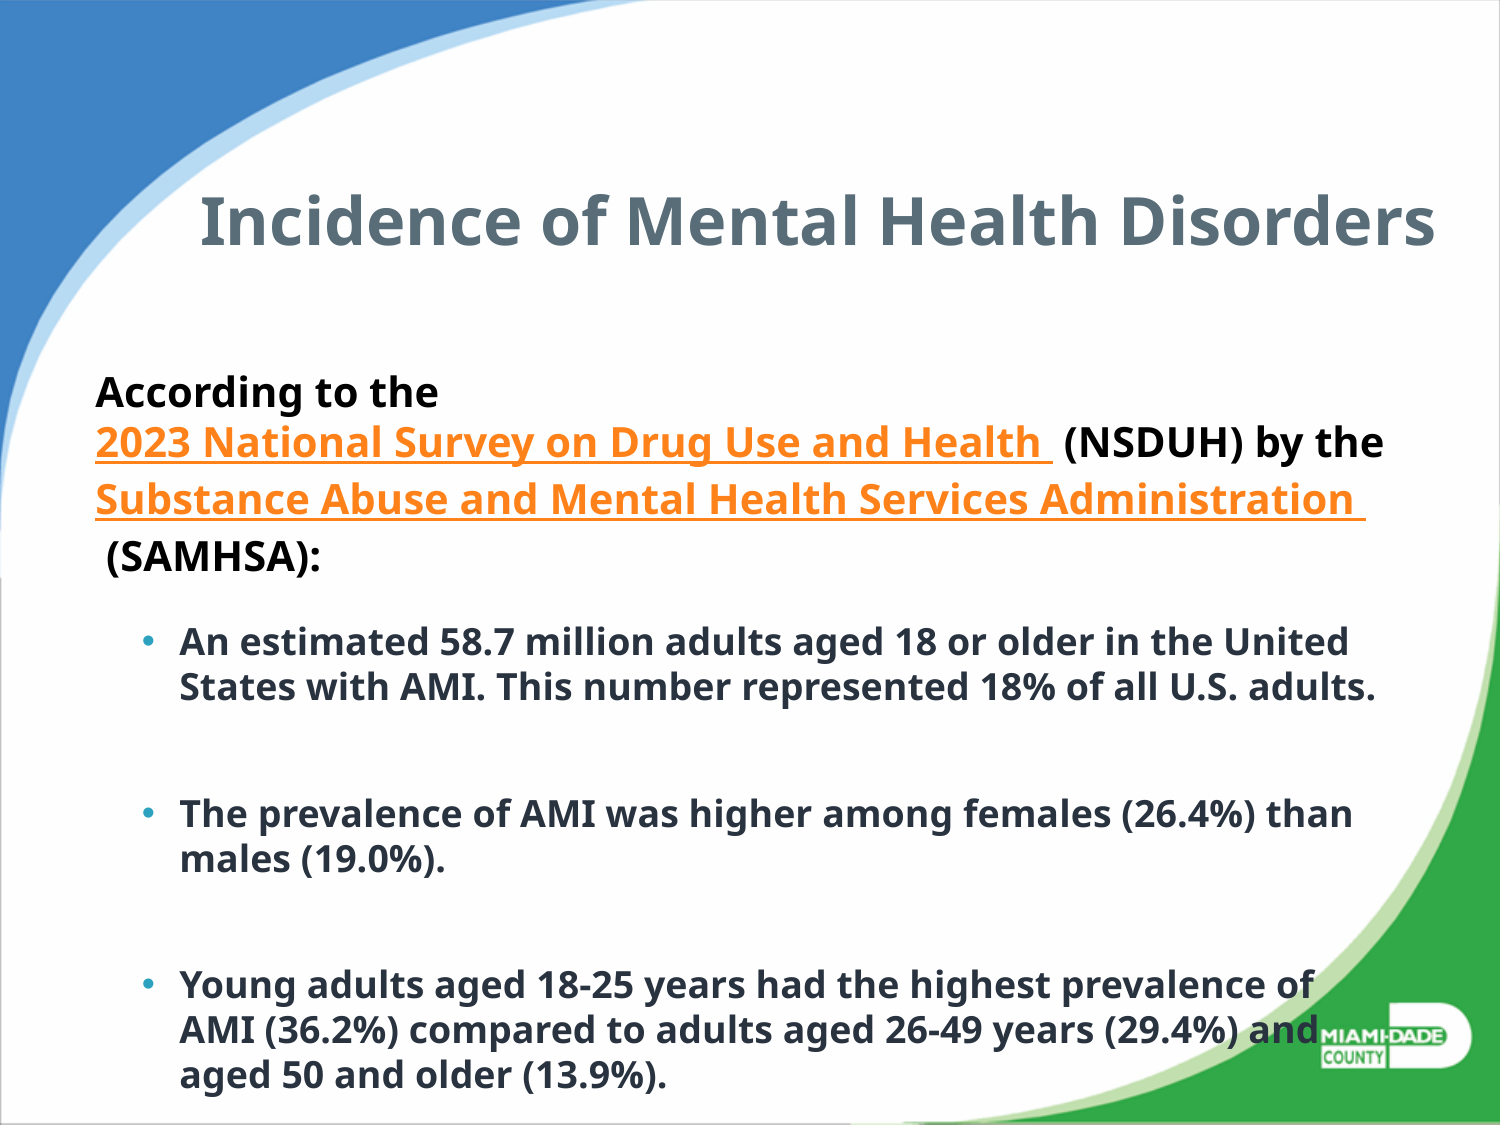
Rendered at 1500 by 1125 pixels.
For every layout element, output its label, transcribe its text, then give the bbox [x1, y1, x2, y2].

list According to the 2023 National Survey on Drug Use and Health (NSDUH) by the Substance Abuse and Mental Health Services Administration (SAMHSA): An estimated 58.7 million adults aged 18 or older in the United States with AMI. This number represented 18% of all U.S. adults. The prevalence of AMI was higher among females (26.4%) than males (19.0%). Young adults aged 18-25 years had the highest prevalence of AMI (36.2%) compared to adults aged 26-49 years (29.4%) and aged 50 and older (13.9%). [62, 299, 1413, 1125]
title Incidence of Mental Health Disorders [143, 125, 1494, 313]
picture [0, 0, 1500, 1125]
